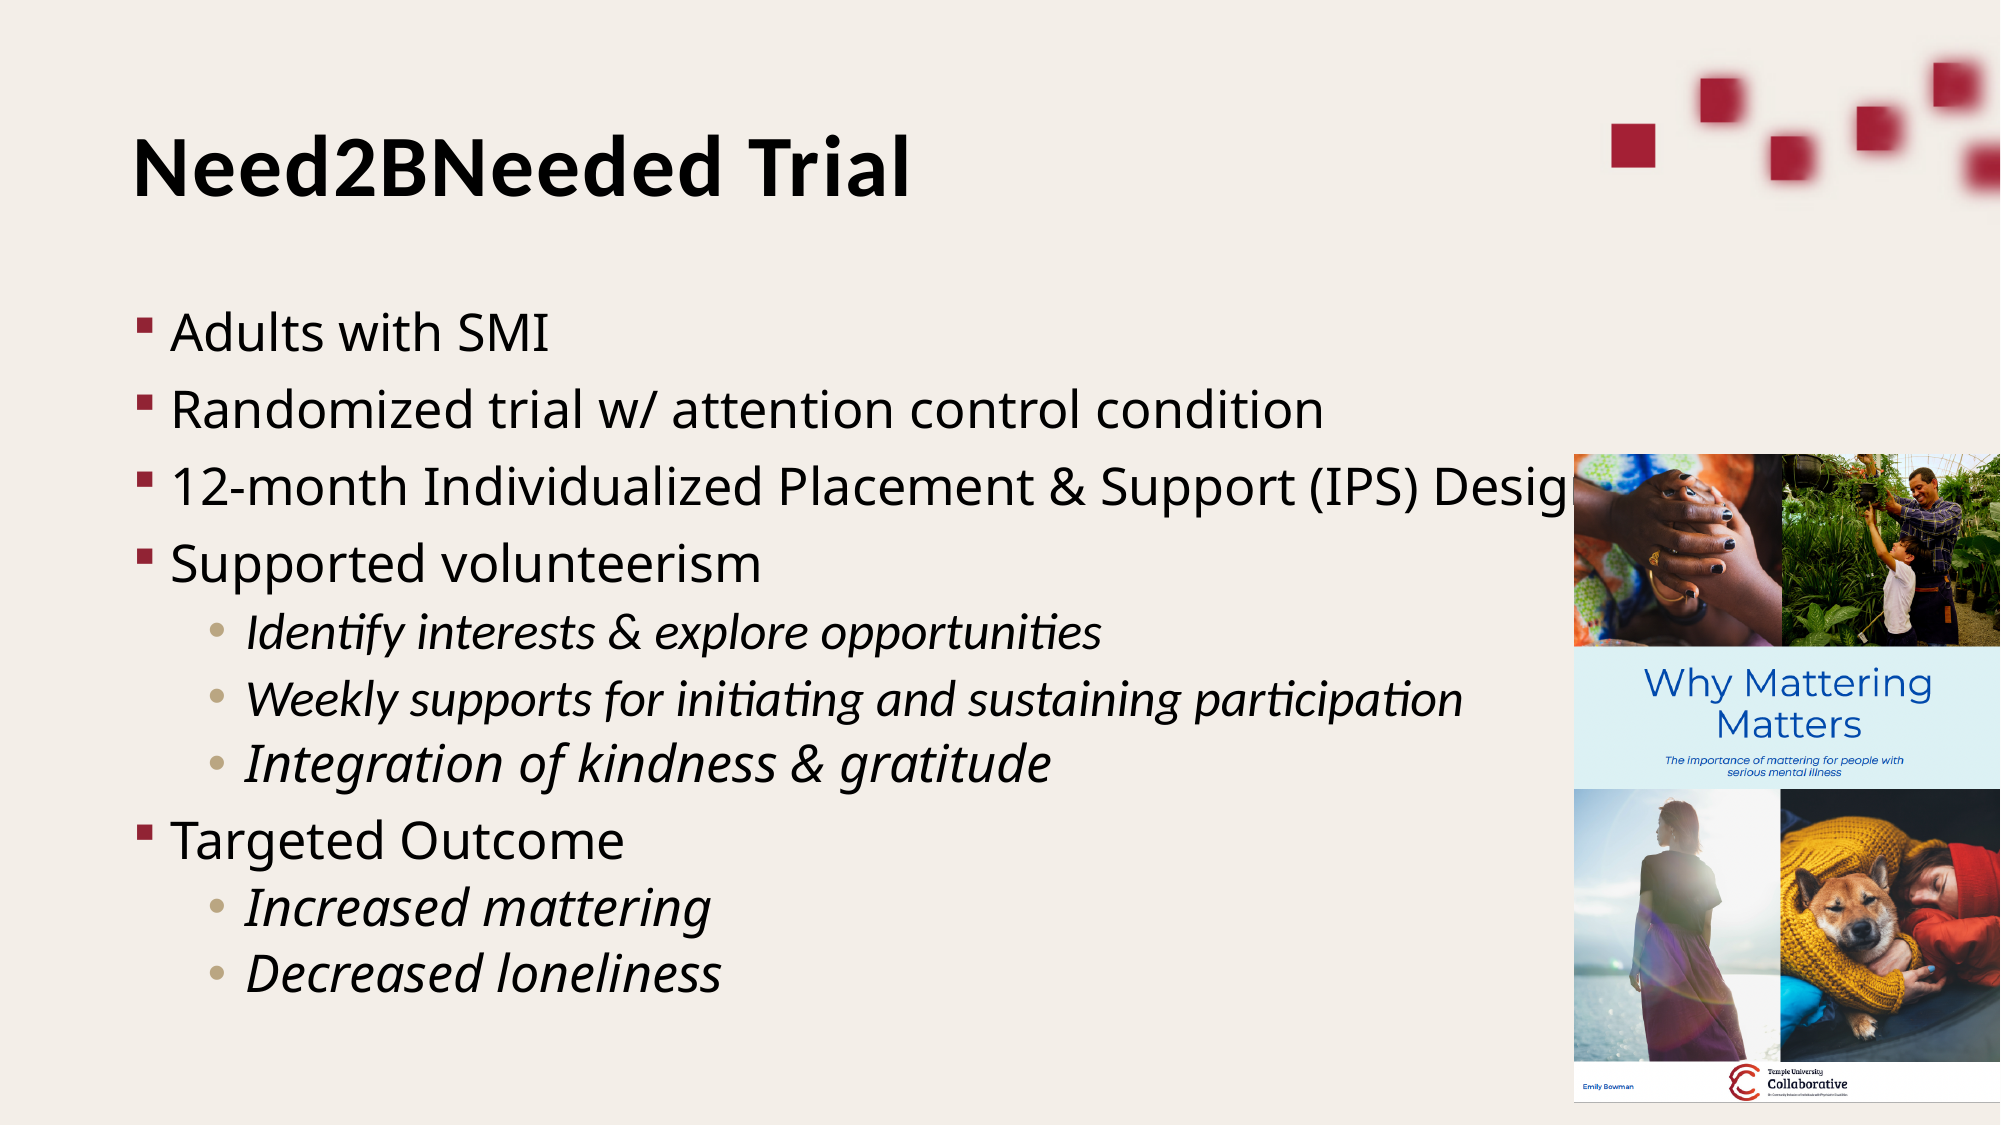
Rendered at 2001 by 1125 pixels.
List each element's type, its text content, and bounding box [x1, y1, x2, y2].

list Adults with SMI Randomized trial w/ attention control condition 12-month Individualized Placement & Support (IPS) Design Supported volunteerism Identify interests & explore opportunities Weekly supports for initiating and sustaining participation Integration of kindness & gratitude Targeted Outcome Increased mattering Decreased loneliness [117, 299, 1843, 1014]
title Need2BNeeded Trial [117, 59, 1843, 278]
picture [0, 0, 2001, 1125]
